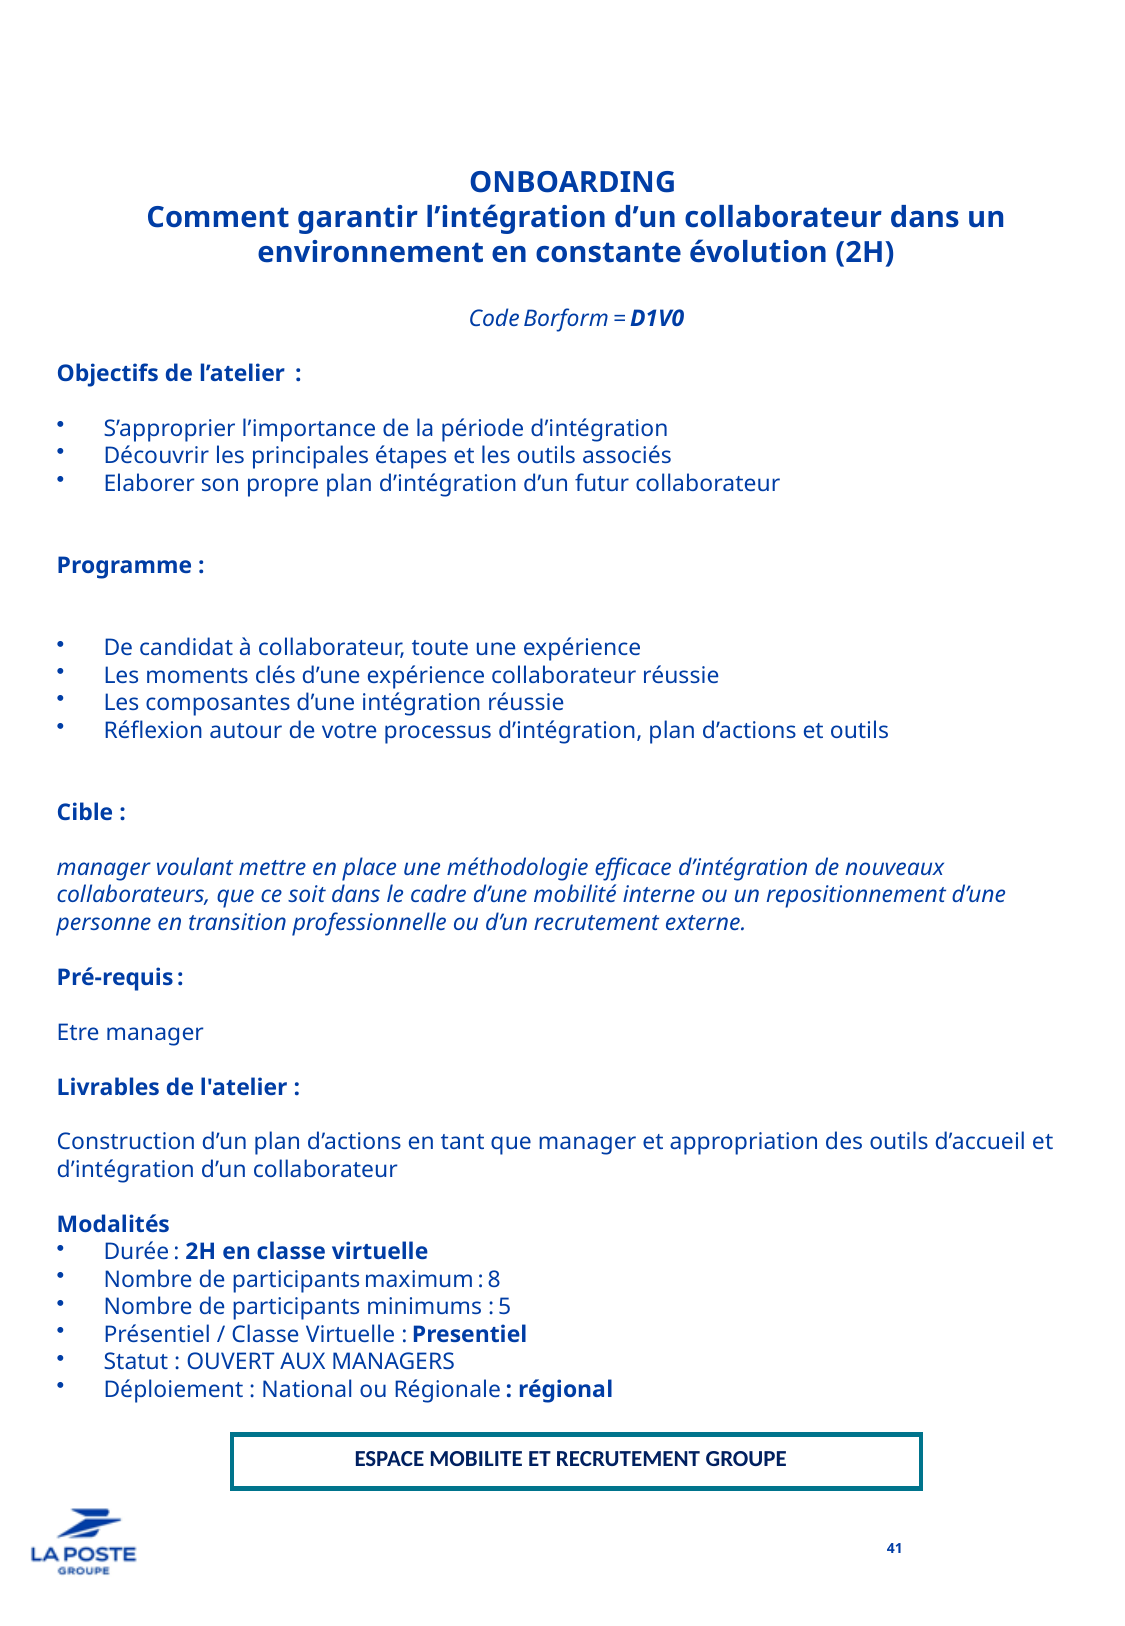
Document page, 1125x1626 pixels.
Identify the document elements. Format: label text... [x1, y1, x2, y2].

picture [0, 1479, 165, 1603]
slide_number 41 [871, 1506, 1125, 1593]
text_box ESPACE MOBILITE ET RECRUTEMENT GROUPE [231, 1434, 921, 1489]
text_box ONBOARDING Comment garantir l’intégration d’un collaborateur dans un environnement en constante évolution (2H) Code Borform = D1V0 Objectifs de l’atelier : S’approprier l’importance de la période d’intégration Découvrir les principales étapes et les outils associés Elaborer son propre plan d’intégration d’un futur collaborateur Programme : De candidat à collaborateur, toute une expérience Les moments clés d’une expérience collaborateur réussie Les composantes d’une intégration réussie Réflexion autour de votre processus d’intégration, plan d’actions et outils Cible : manager voulant mettre en place une méthodologie efficace d’intégration de nouveaux collaborateurs, que ce soit dans le cadre d’une mobilité interne ou un repositionnement d’une personne en transition professionnelle ou d’un recrutement externe. Pré-requis : Etre manager Livrables de l'atelier : Construction d’un plan d’actions en tant que manager et appropriation des outils d’accueil et d’intégration d’un collaborateur Modalités Durée : 2H en classe virtuelle Nombre de participants maximum : 8 Nombre de participants minimums : 5 Présentiel / Classe Virtuelle : Presentiel Statut : OUVERT AUX MANAGERS Déploiement : National ou Régionale : régional [41, 91, 1112, 1409]
